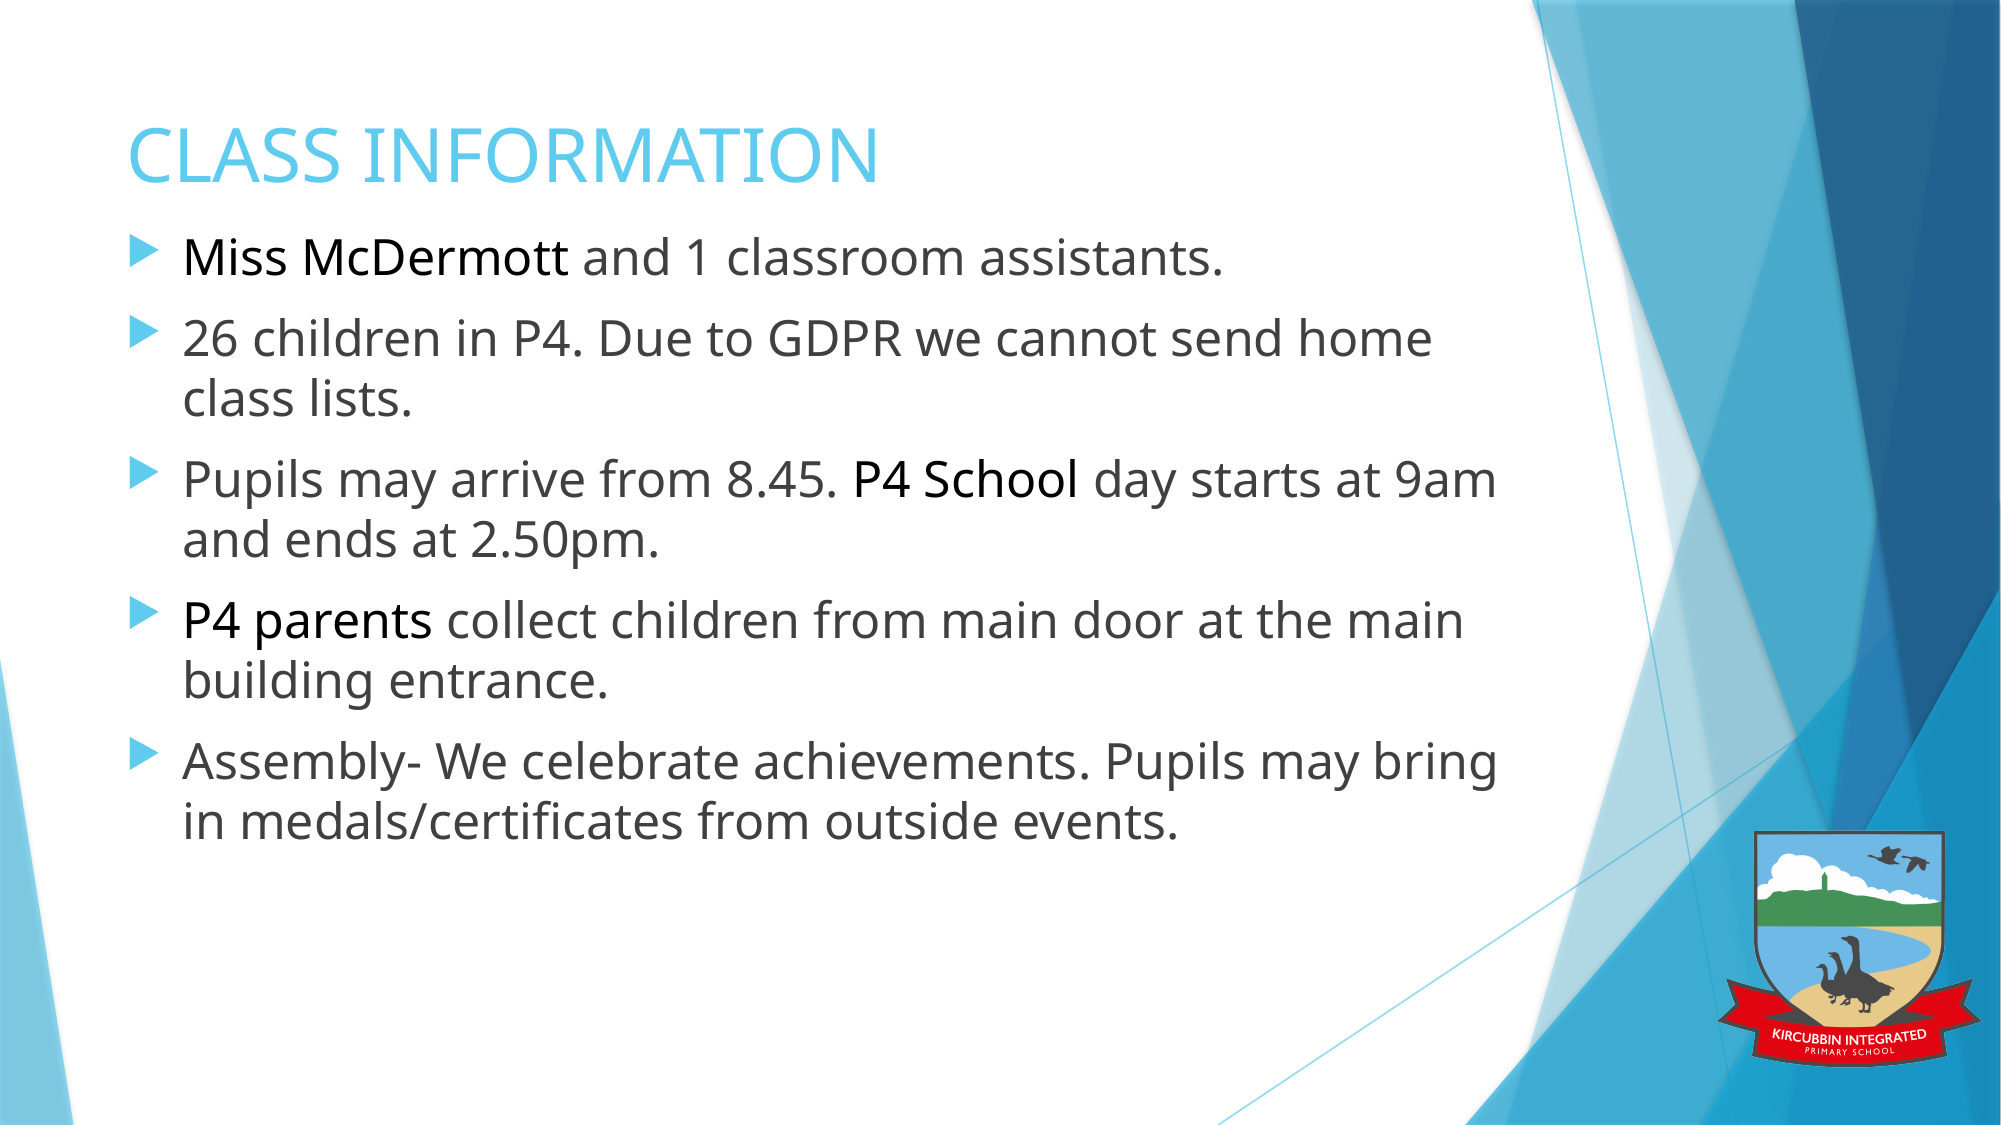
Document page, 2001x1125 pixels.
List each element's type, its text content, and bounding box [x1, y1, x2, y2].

list Miss McDermott and 1 classroom assistants. 26 children in P4. Due to GDPR we cannot send home class lists. Pupils may arrive from 8.45. P4 School day starts at 9am and ends at 2.50pm. P4 parents collect children from main door at the main building entrance. Assembly- We celebrate achievements. Pupils may bring in medals/certificates from outside events. [111, 218, 1522, 1023]
picture [1673, 773, 2000, 1125]
title CLASS INFORMATION [111, 99, 1522, 218]
